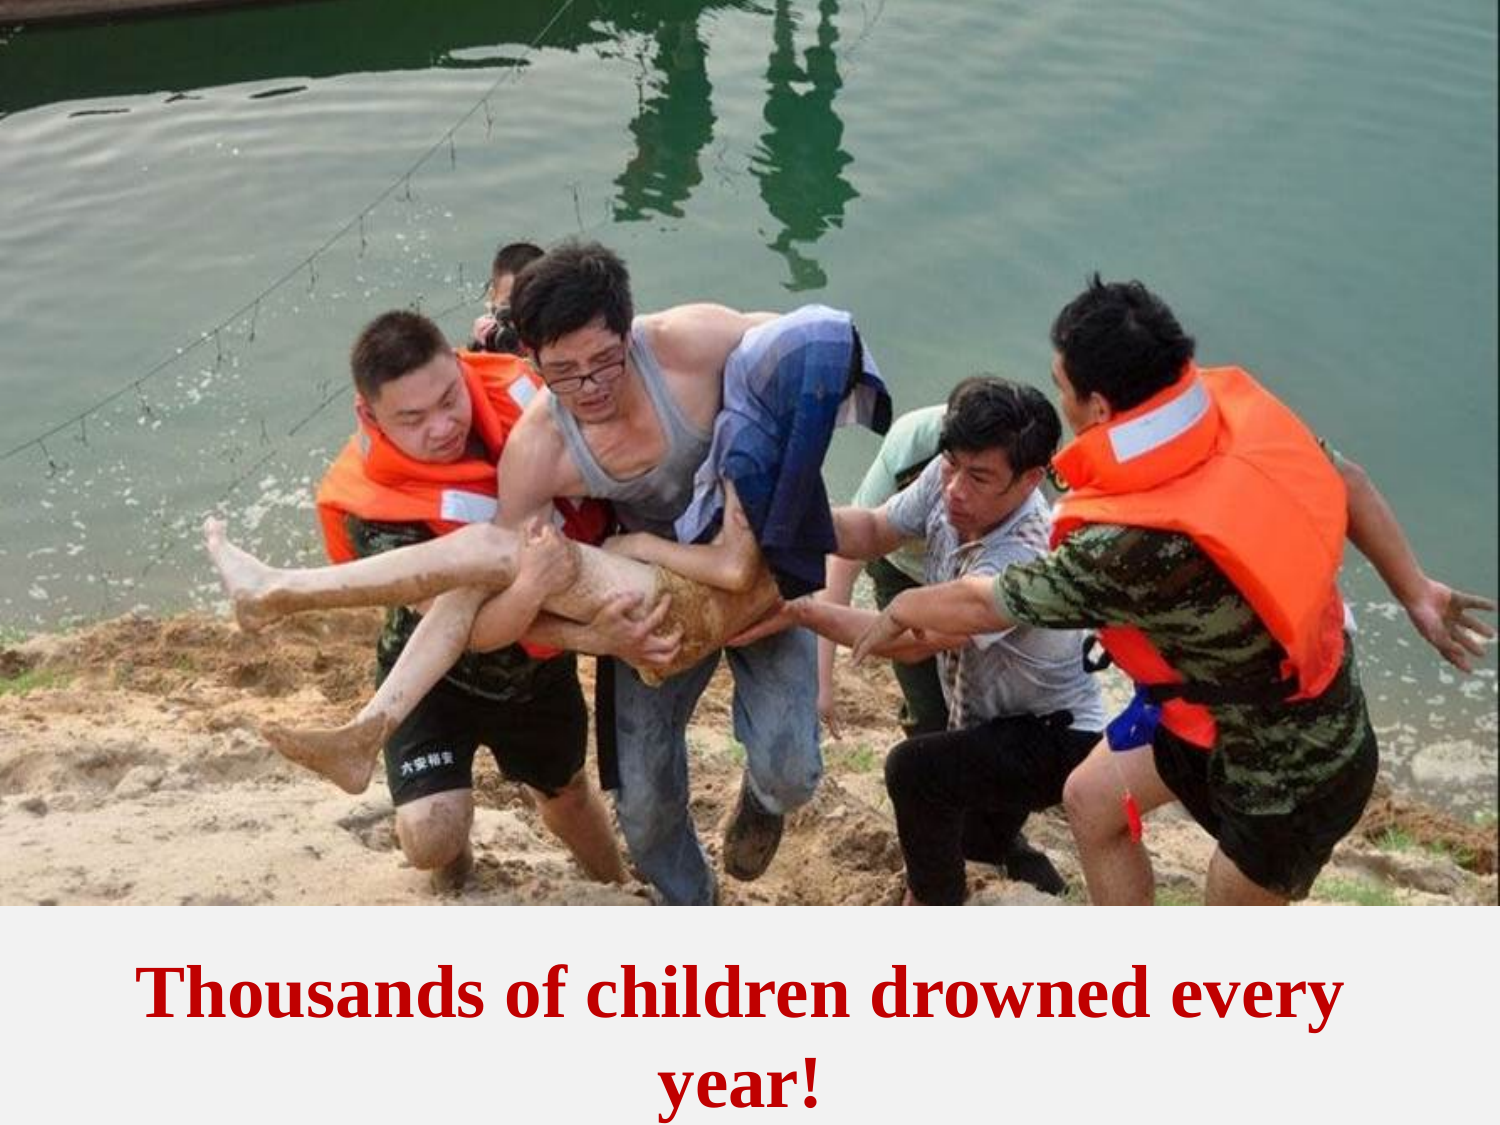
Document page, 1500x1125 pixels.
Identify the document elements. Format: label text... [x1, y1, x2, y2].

text_box Thousands of children drowned every year! [37, 934, 1444, 1125]
picture [0, 0, 1500, 906]
